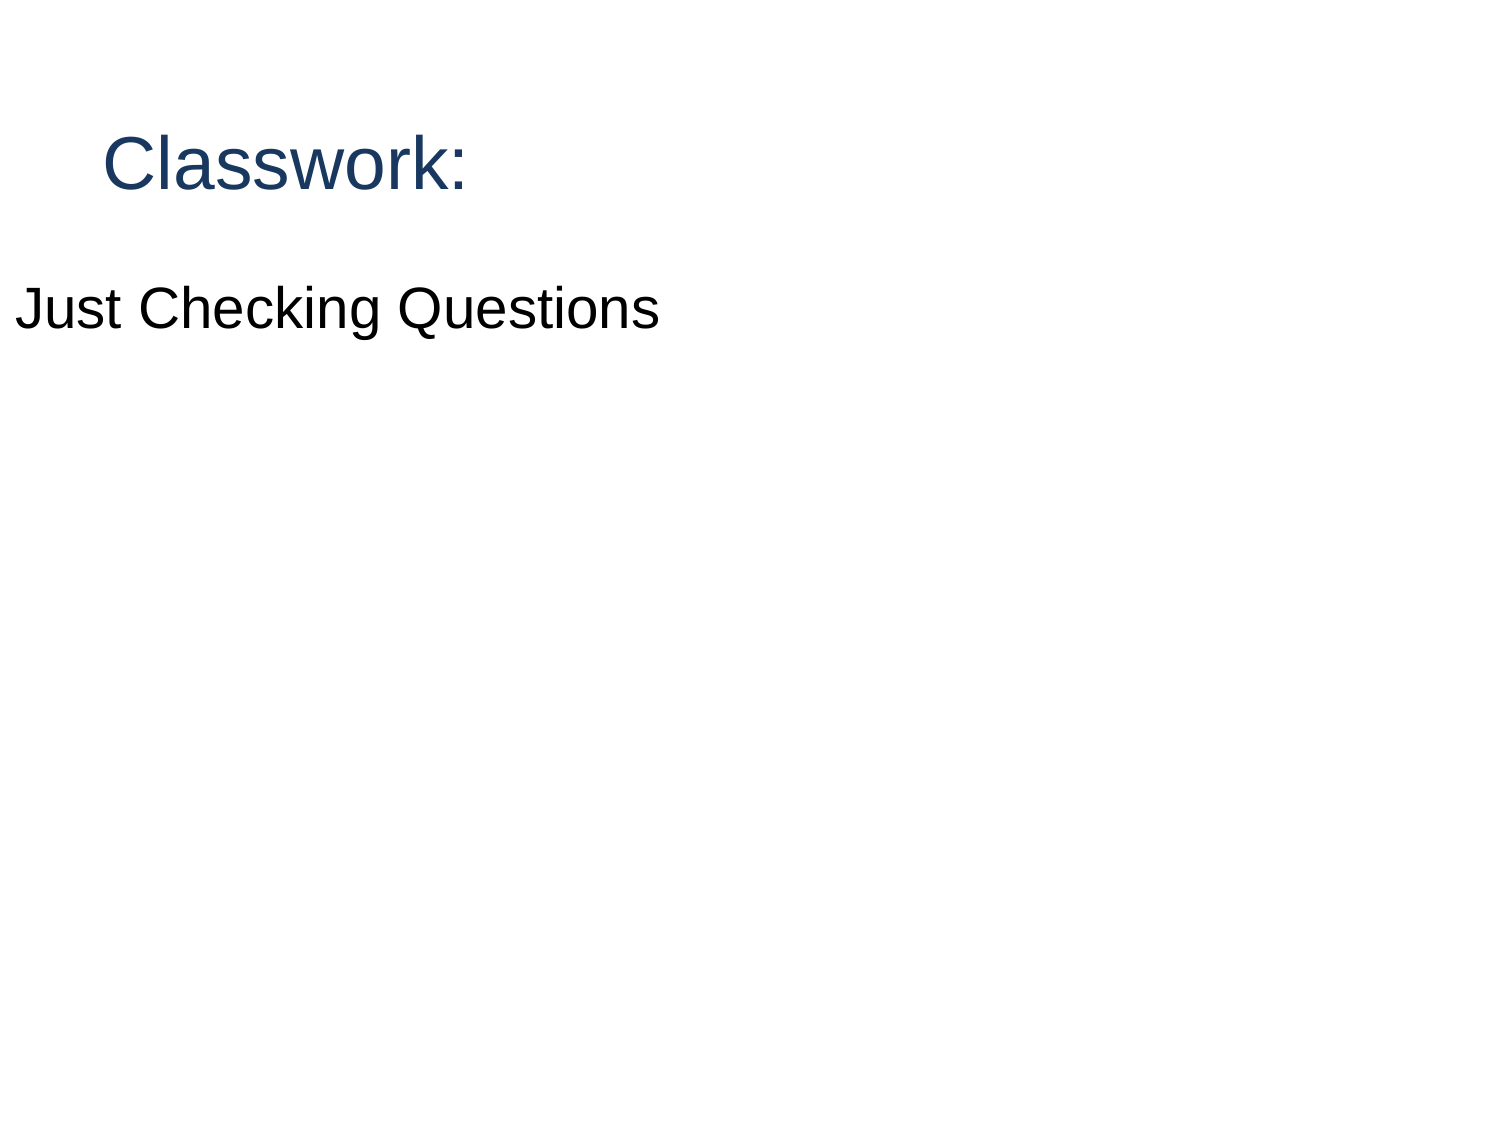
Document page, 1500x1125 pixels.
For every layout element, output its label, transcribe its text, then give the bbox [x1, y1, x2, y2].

list Just Checking Questions [0, 262, 1500, 1013]
title Classwork: [87, 49, 1450, 213]
